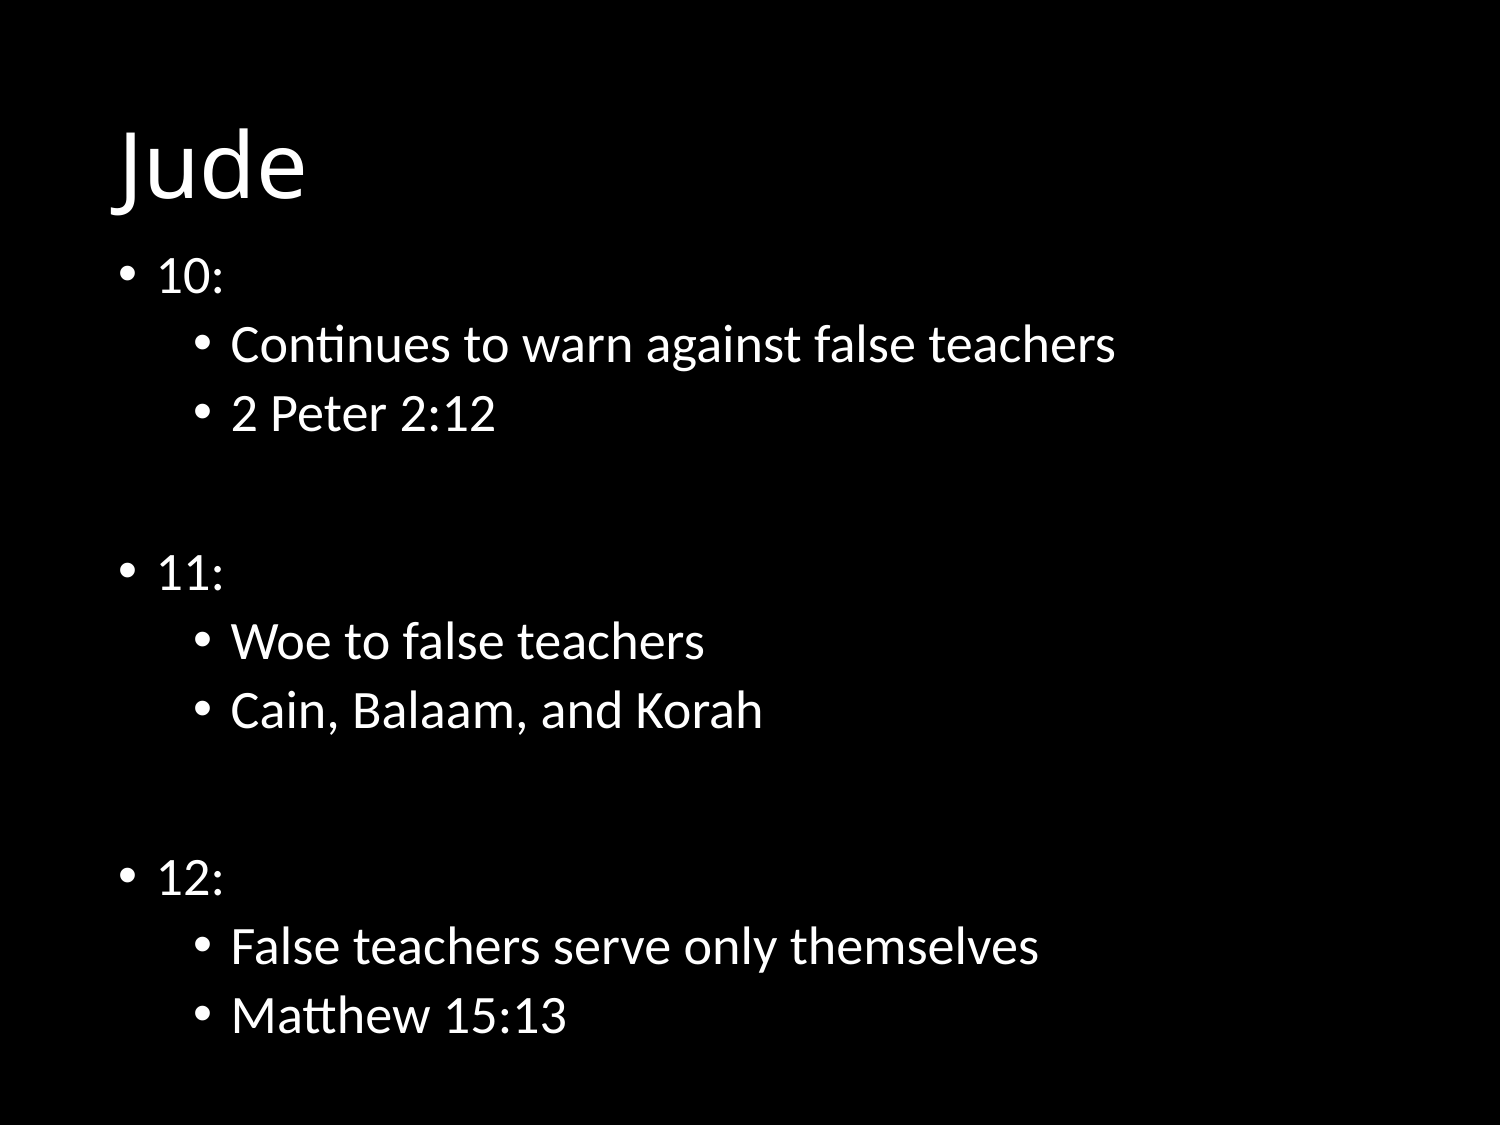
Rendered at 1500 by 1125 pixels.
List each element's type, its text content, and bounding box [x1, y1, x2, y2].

title Jude [103, 59, 1397, 239]
list 10: Continues to warn against false teachers 2 Peter 2:12 11: Woe to false teachers Cain, Balaam, and Korah 12: False teachers serve only themselves Matthew 15:13 [103, 239, 1397, 1066]
